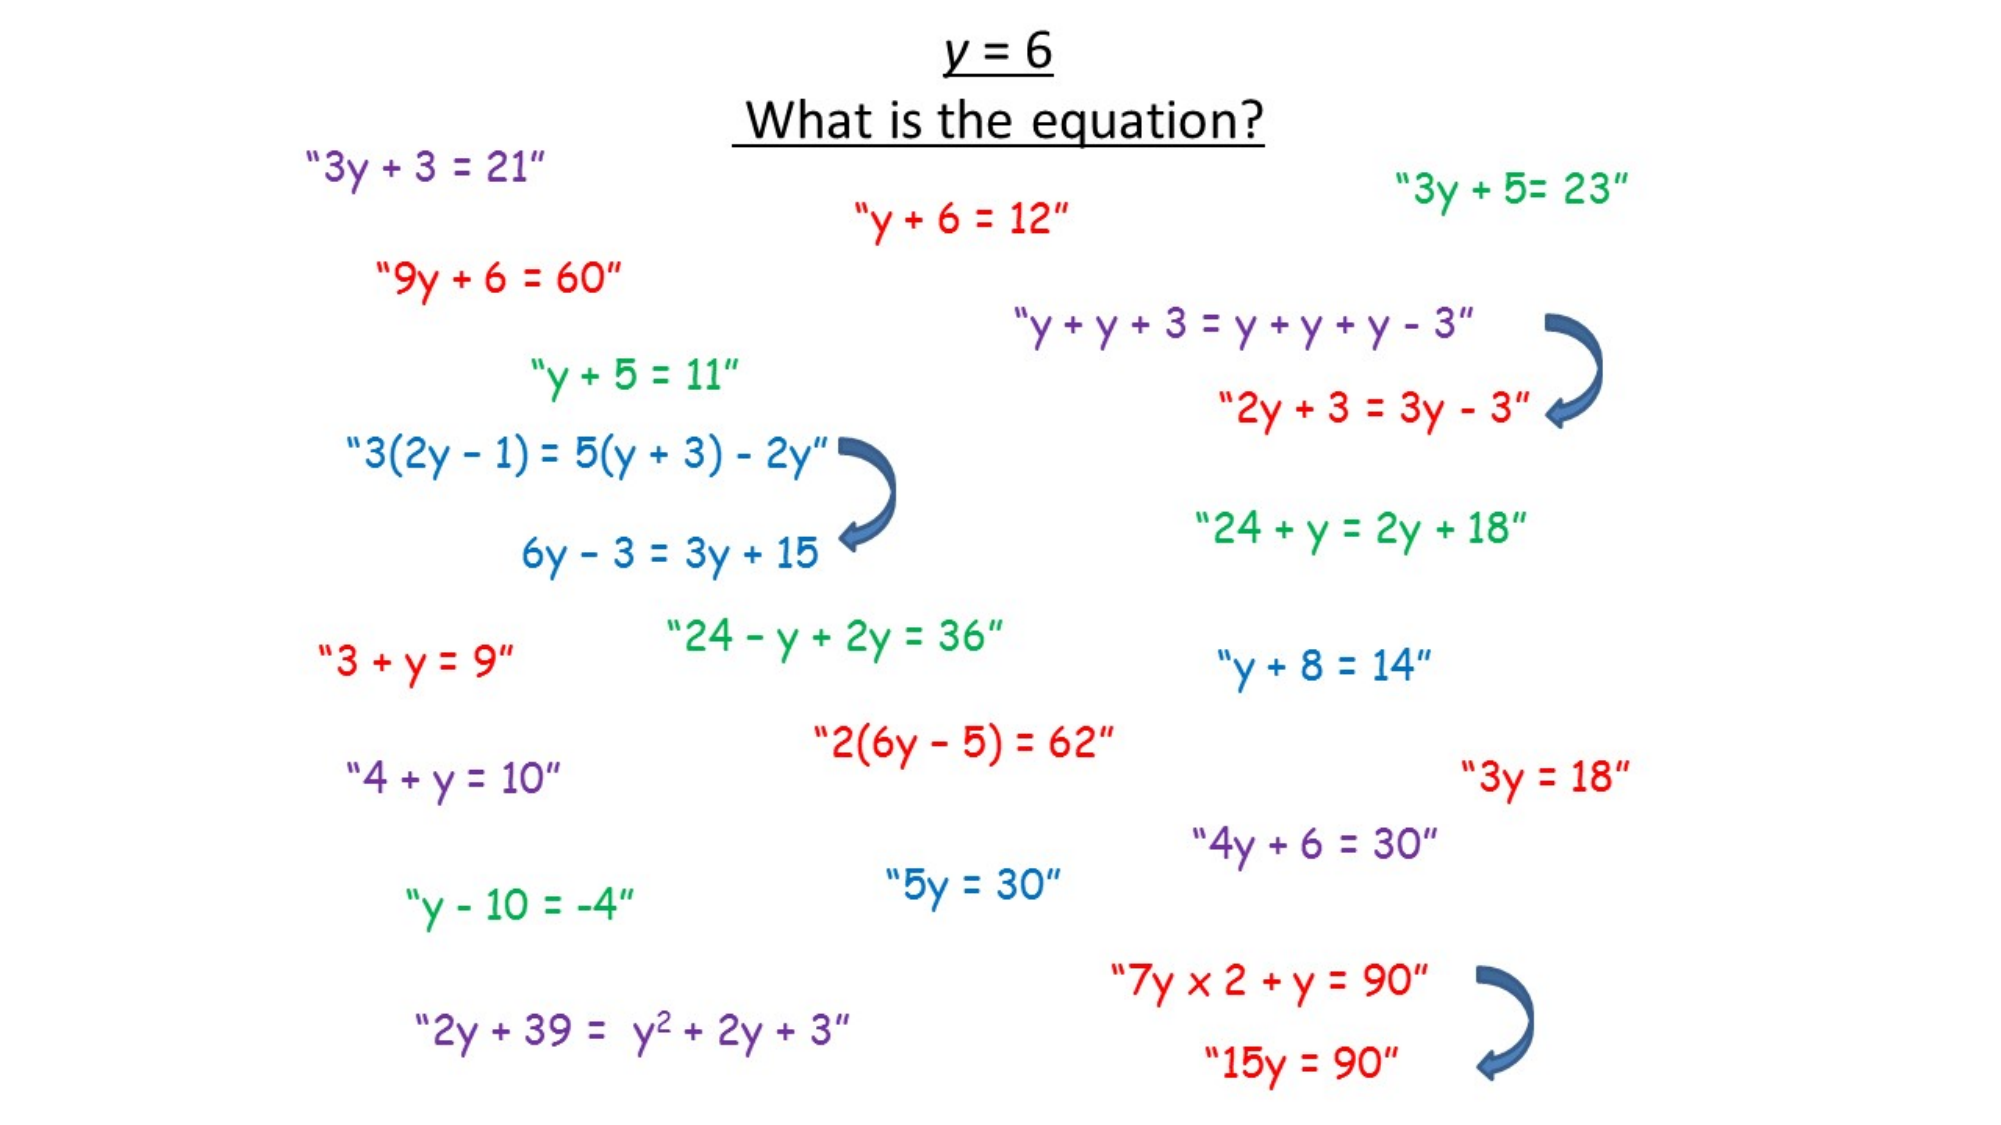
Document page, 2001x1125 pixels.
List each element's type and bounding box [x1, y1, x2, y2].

picture [249, 0, 1750, 1125]
